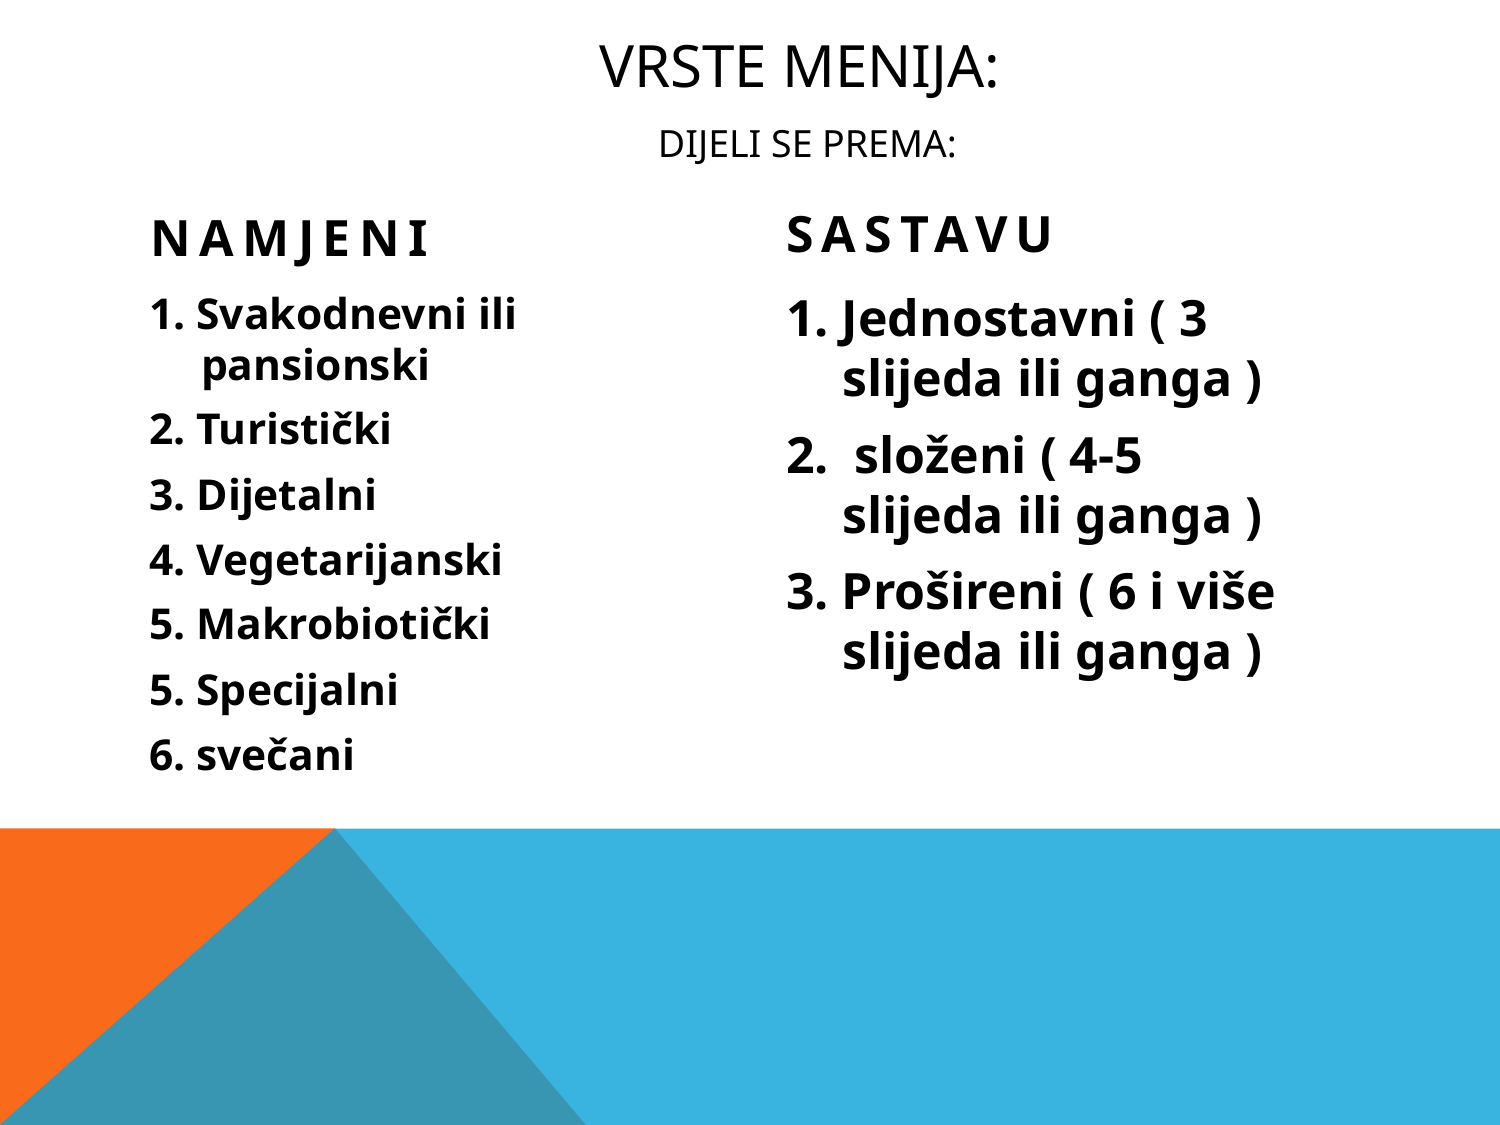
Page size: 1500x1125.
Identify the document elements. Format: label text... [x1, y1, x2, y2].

list namjeni [135, 184, 661, 275]
list sastavu [771, 179, 1296, 270]
list 1. Svakodnevni ili pansionski 2. Turistički 3. Dijetalni 4. Vegetarijanski 5. Makrobiotički 5. Specijalni 6. svečani [134, 279, 660, 790]
title VRSTE MENIJA: DIJELI SE PREMA: [183, 54, 1417, 145]
list 1. Jednostavni ( 3 slijeda ili ganga ) 2. složeni ( 4-5 slijeda ili ganga ) 3. Prošireni ( 6 i više slijeda ili ganga ) [771, 279, 1296, 790]
